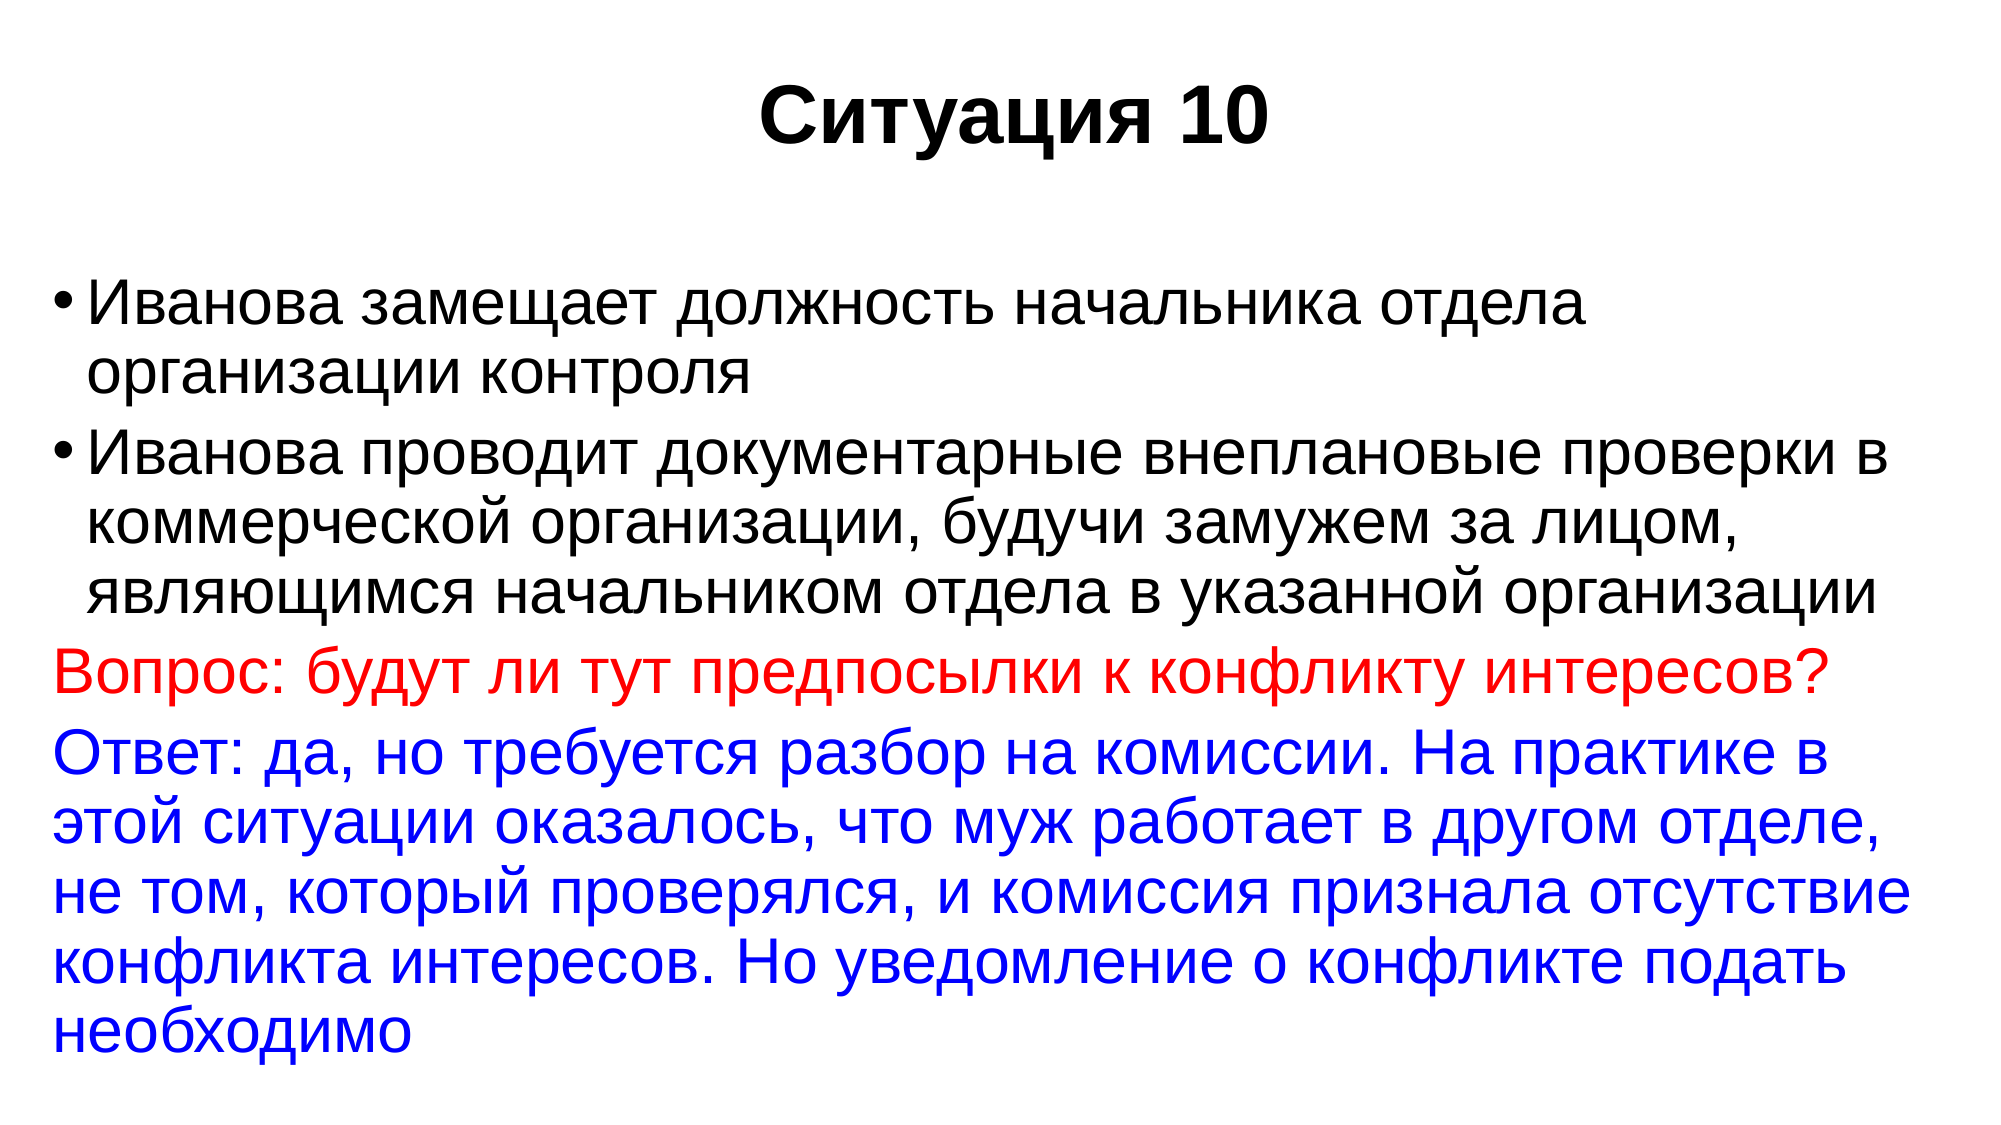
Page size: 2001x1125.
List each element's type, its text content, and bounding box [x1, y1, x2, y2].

title Ситуация 10 [85, 42, 1945, 191]
list Иванова замещает должность начальника отдела организации контроля Иванова проводит документарные внеплановые проверки в коммерческой организации, будучи замужем за лицом, являющимся начальником отдела в указанной организации Вопрос: будут ли тут предпосылки к конфликту интересов? Ответ: да, но требуется разбор на комиссии. На практике в этой ситуации оказалось, что муж работает в другом отделе, не том, который проверялся, и комиссия признала отсутствие конфликта интересов. Но уведомление о конфликте подать необходимо [37, 261, 1945, 1080]
